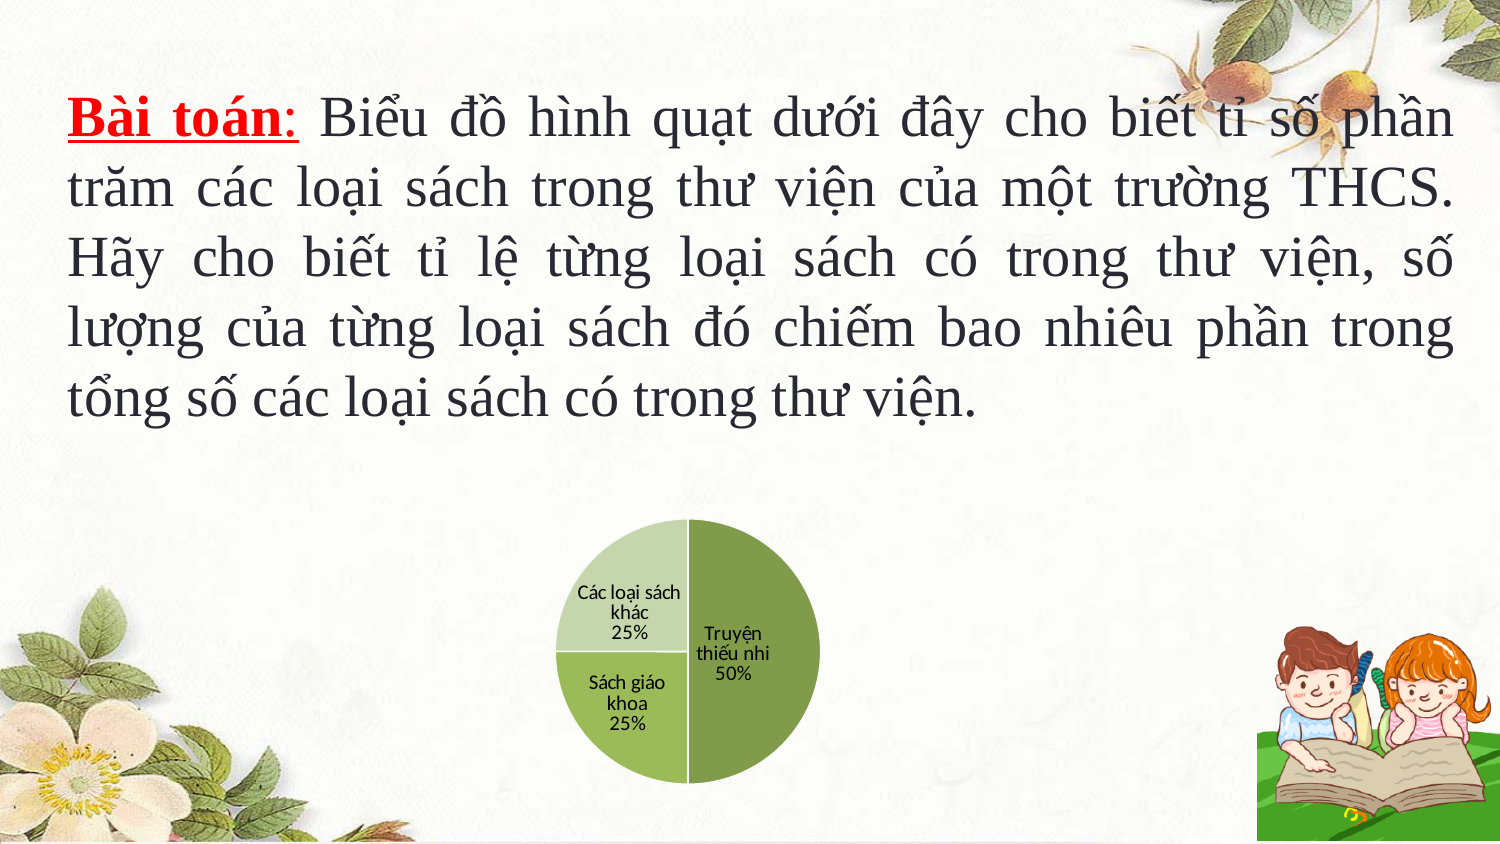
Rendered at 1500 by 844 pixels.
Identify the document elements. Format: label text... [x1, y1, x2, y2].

chart [442, 438, 945, 844]
text_box Bài toán: Biểu đồ hình quạt dưới đây cho biết tỉ số phần trăm các loại sách trong thư viện của một trường THCS. Hãy cho biết tỉ lệ từng loại sách có trong thư viện, số lượng của từng loại sách đó chiếm bao nhiêu phần trong tổng số các loại sách có trong thư viện. [53, 70, 1471, 436]
picture [0, 0, 1500, 844]
